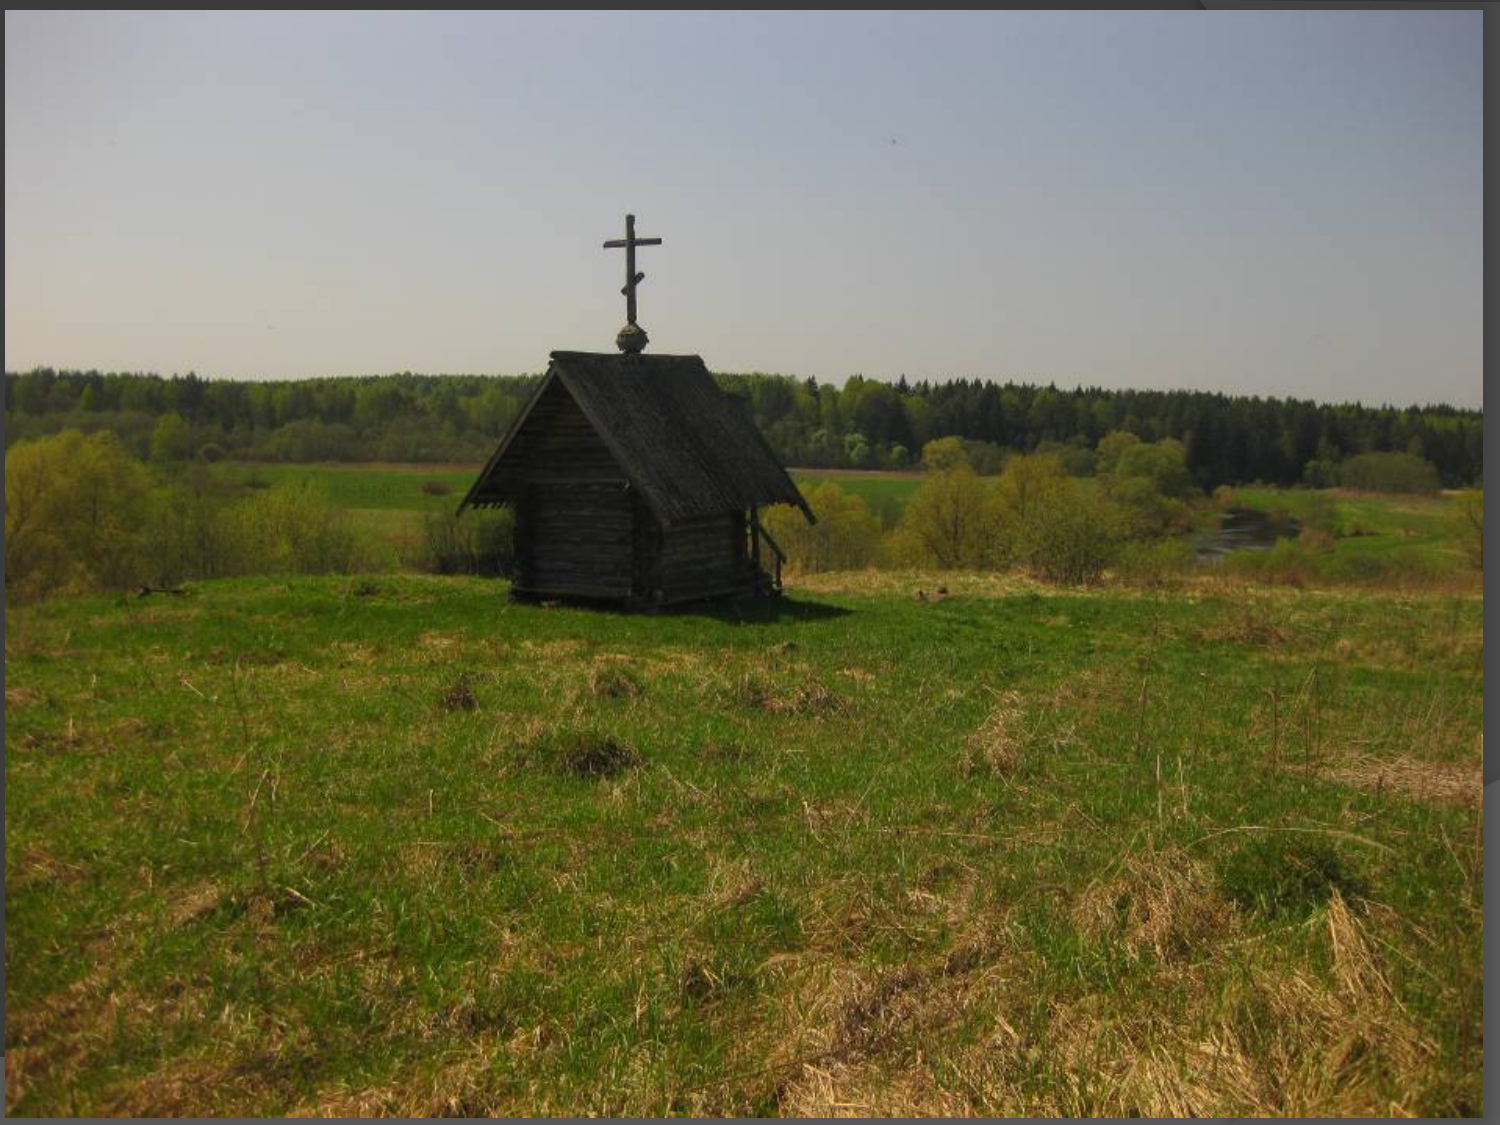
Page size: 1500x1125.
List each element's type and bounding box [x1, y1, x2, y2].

list [5, 10, 1483, 1118]
